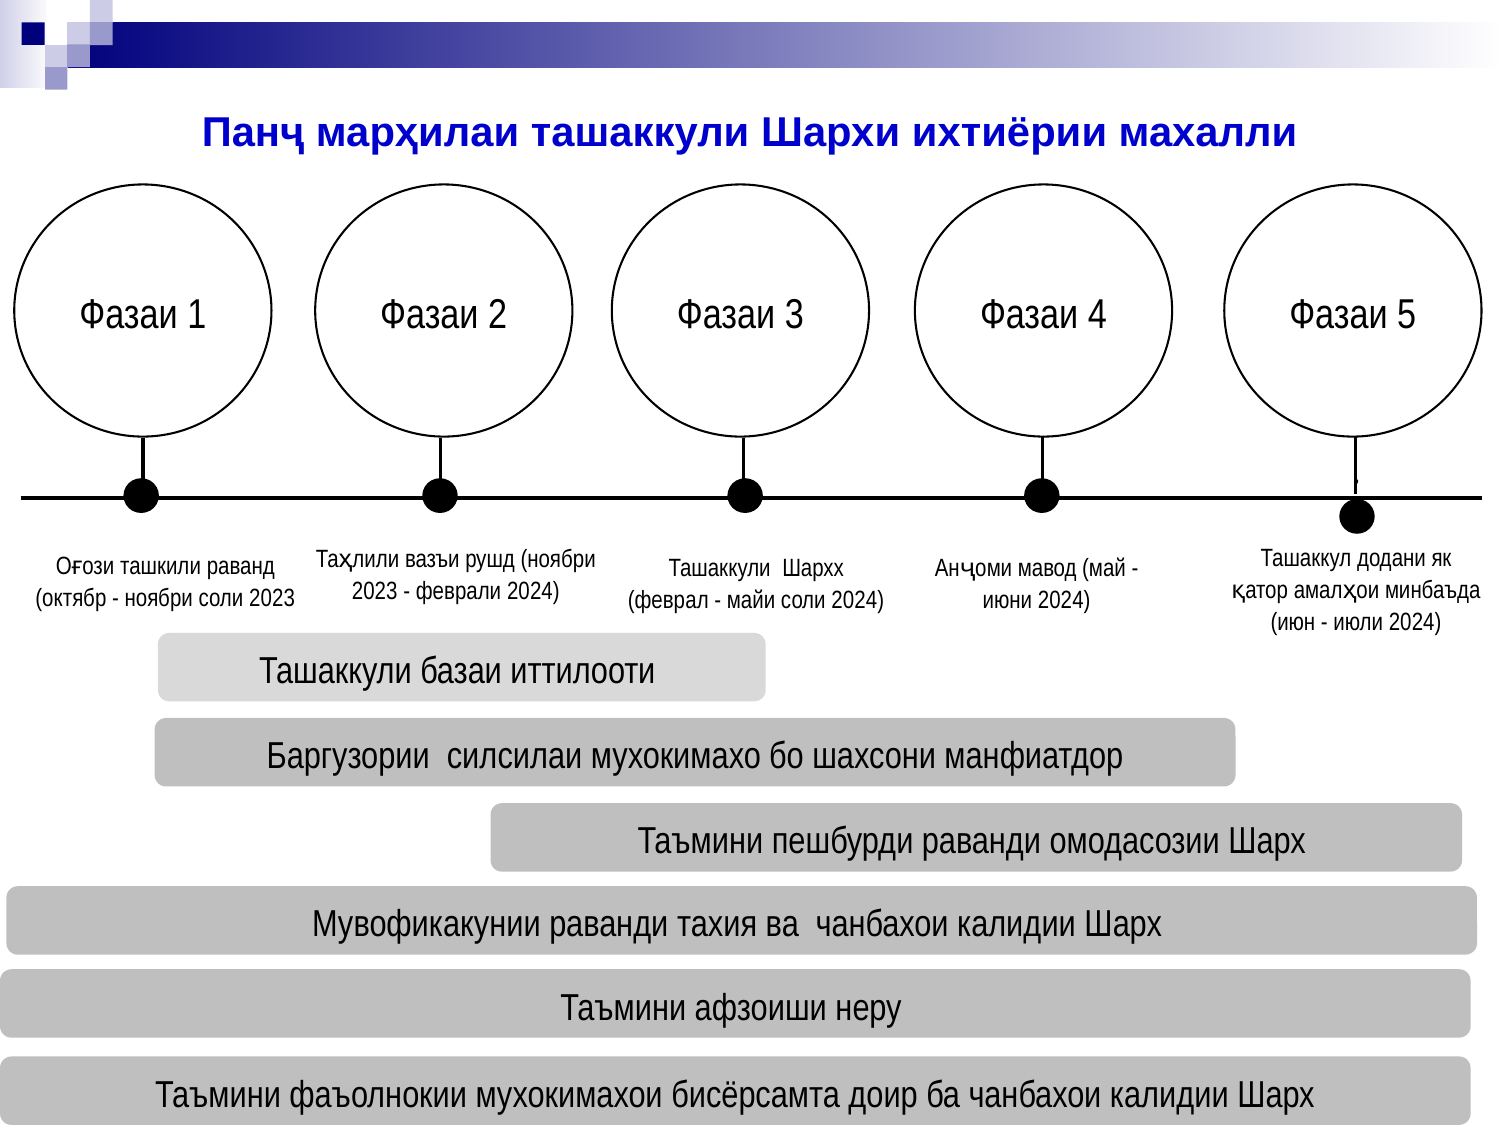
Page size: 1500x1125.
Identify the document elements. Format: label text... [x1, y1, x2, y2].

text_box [0, 184, 1483, 1125]
title Панҷ марҳилаи ташаккули Шархи ихтиёрии махалли [75, 75, 1425, 184]
